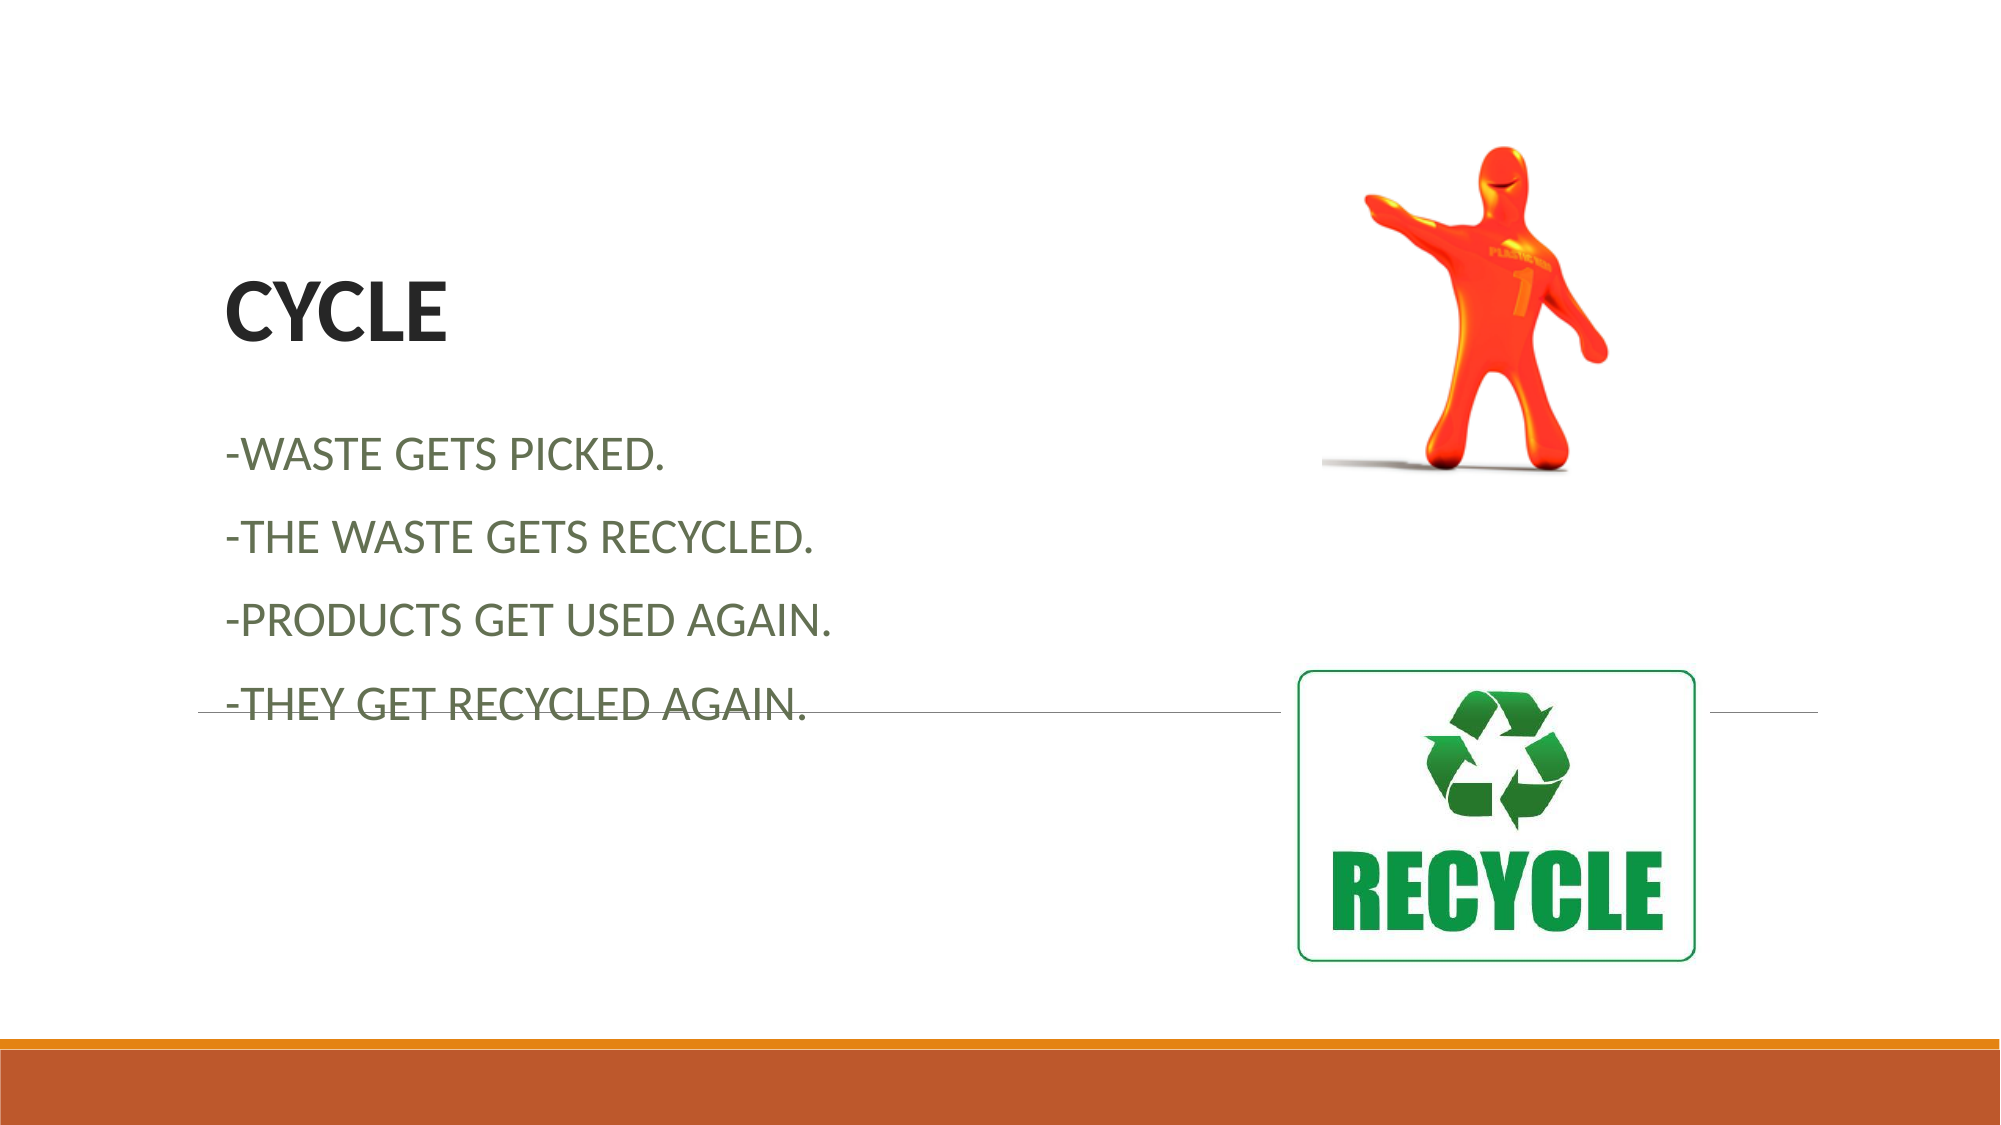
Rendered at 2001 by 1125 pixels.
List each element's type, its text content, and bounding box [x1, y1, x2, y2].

picture [1321, 134, 1669, 483]
subtitle -WASTE GETS PICKED. -THE WASTE GETS RECYCLED. -PRODUCTS GET USED AGAIN. -THEY GET RECYCLED AGAIN. [210, 419, 1138, 1031]
picture [1280, 663, 1710, 968]
title CYCLE [210, 104, 1138, 369]
